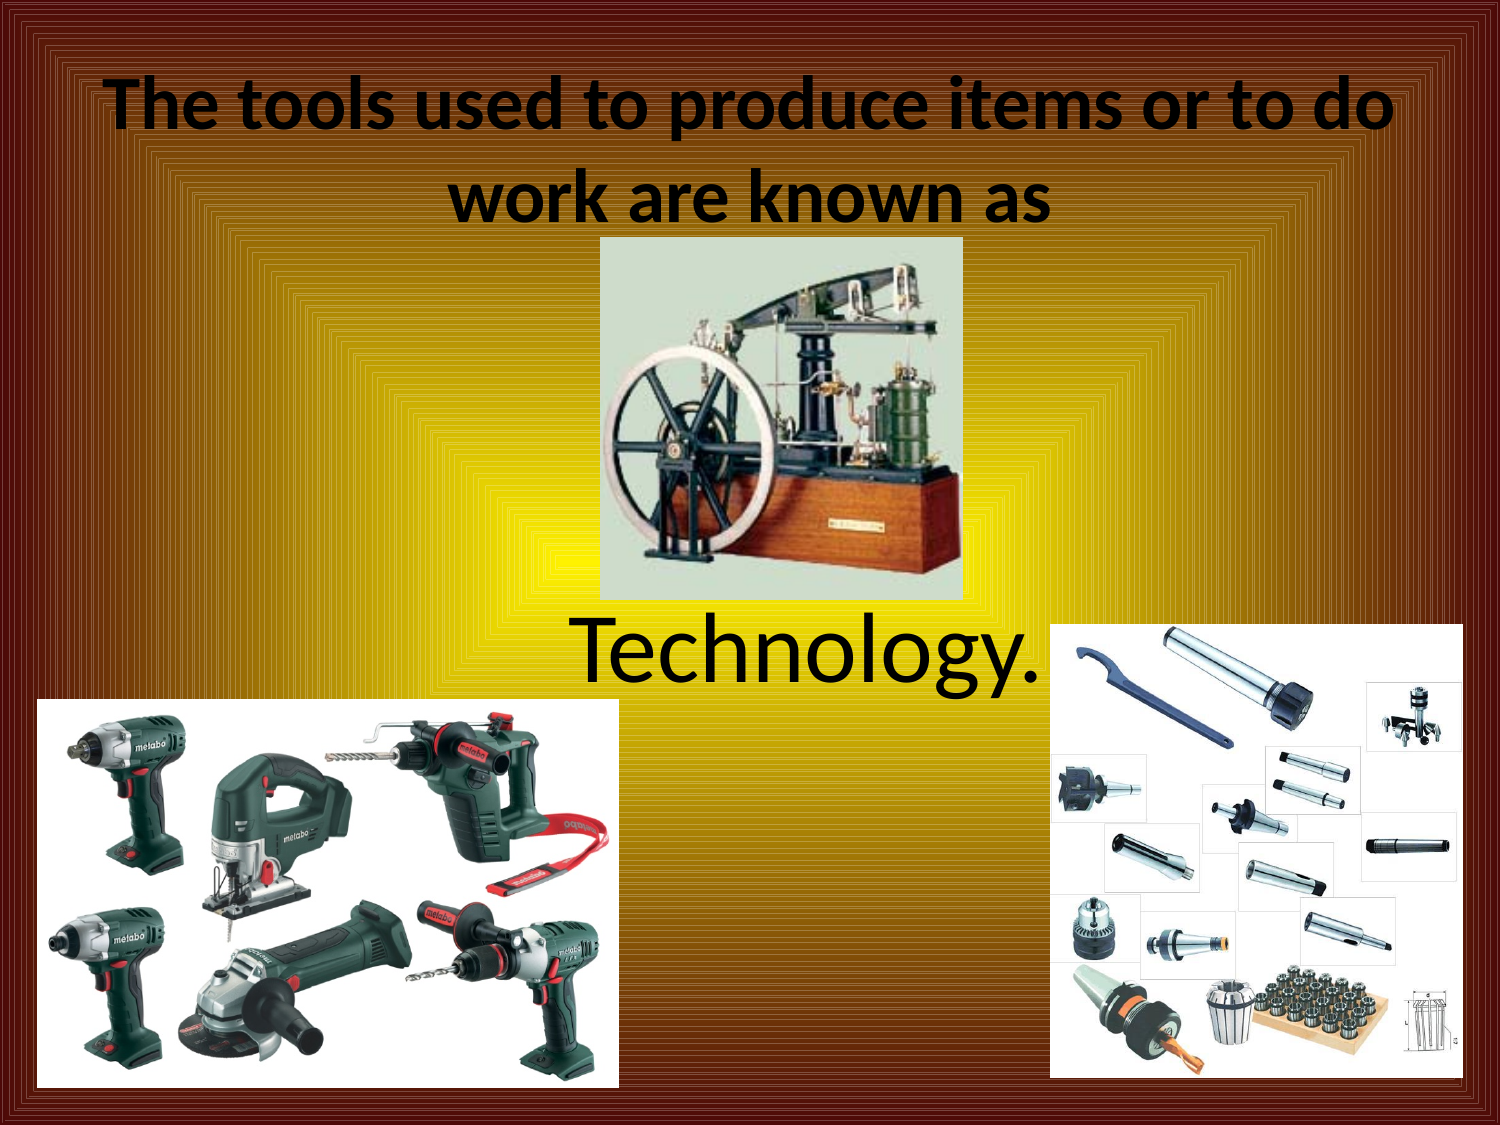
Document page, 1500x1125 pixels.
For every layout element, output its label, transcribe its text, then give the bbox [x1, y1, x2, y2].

title The tools used to produce items or to do work are known as [75, 45, 1425, 246]
picture [1049, 624, 1463, 1078]
list Technology. [549, 575, 1063, 763]
picture [37, 699, 619, 1088]
picture [599, 237, 963, 601]
